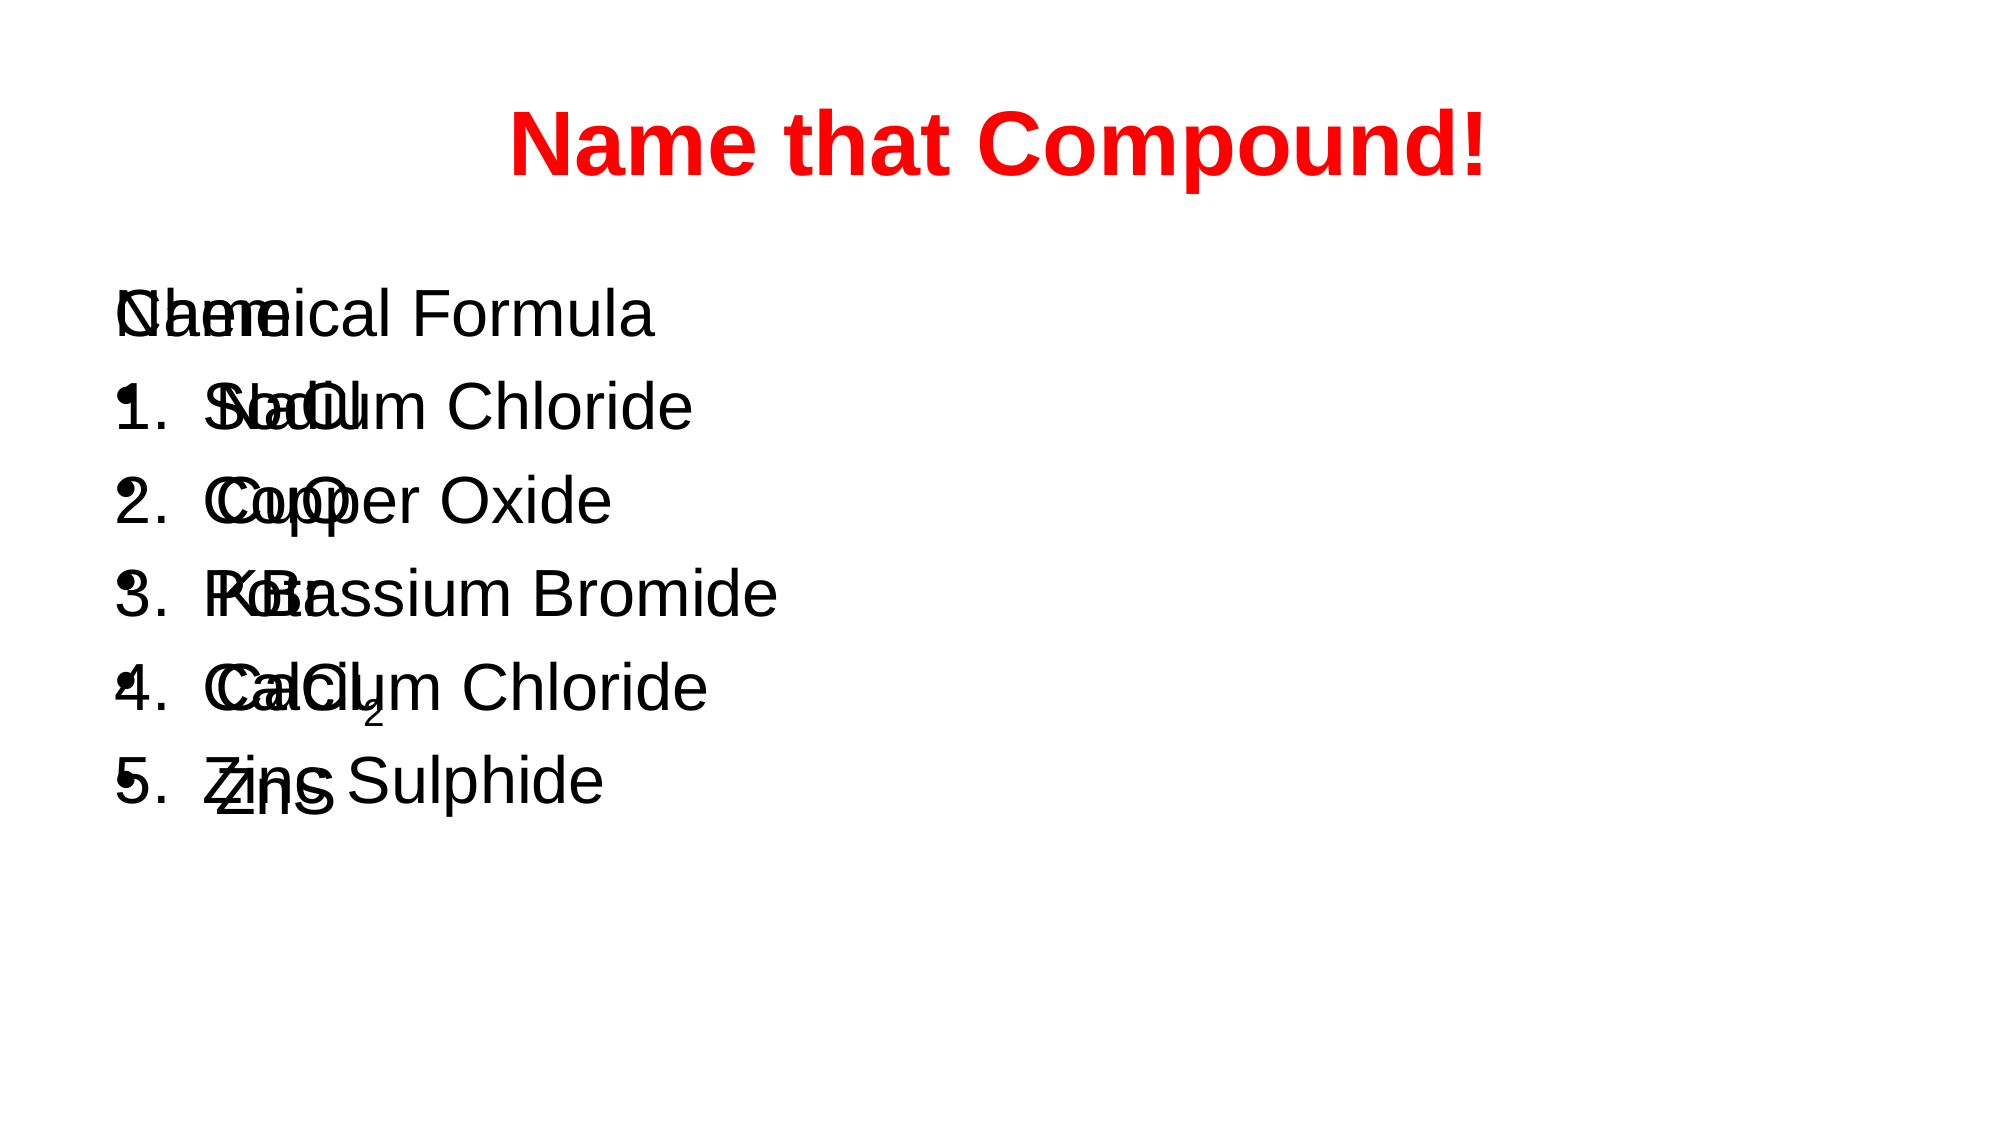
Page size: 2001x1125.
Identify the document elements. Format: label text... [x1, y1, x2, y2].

list Name Sodium Chloride Copper Oxide Potassium Bromide Calcium Chloride Zinc Sulphide [99, 262, 1900, 1005]
title Name that Compound! [99, 45, 1900, 233]
